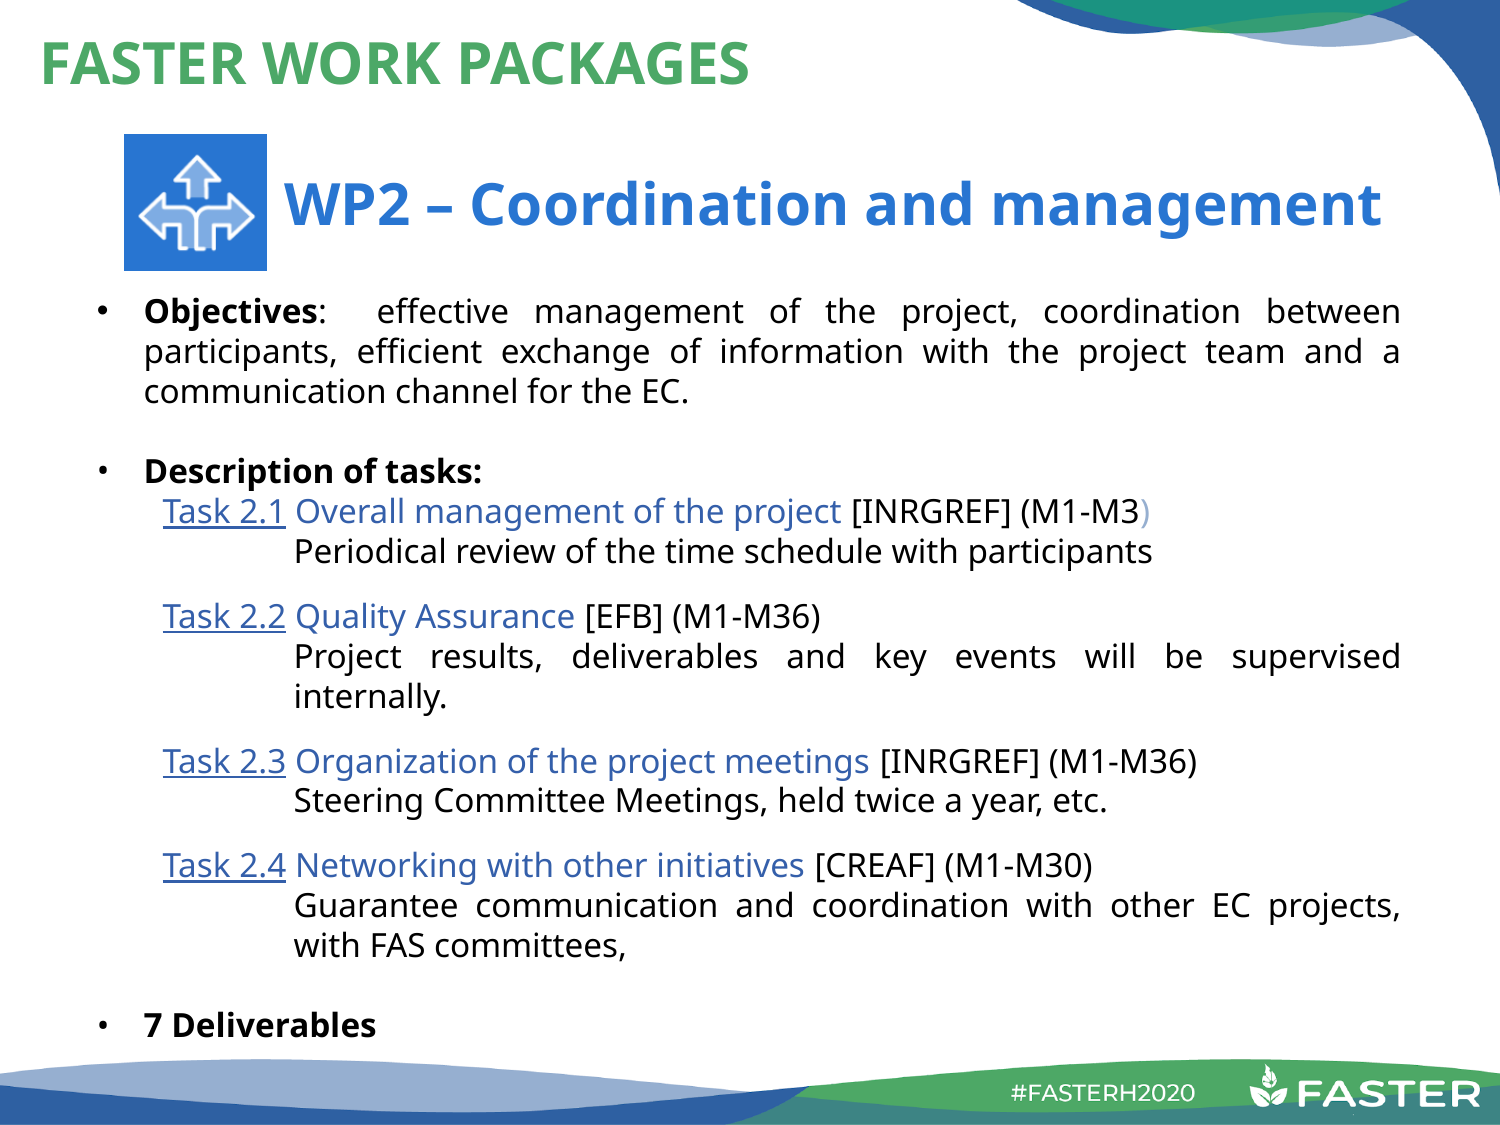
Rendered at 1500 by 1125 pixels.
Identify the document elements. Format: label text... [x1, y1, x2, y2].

text_box FASTER WORK PACKAGES [31, 18, 978, 105]
text_box Objectives: effective management of the project, coordination between participants, efficient exchange of information with the project team and a communication channel for the EC. Description of tasks: Task 2.1 Overall management of the project [INRGREF] (M1-M3) Periodical review of the time schedule with participants Task 2.2 Quality Assurance [EFB] (M1-M36) Project results, deliverables and key events will be supervised internally. Task 2.3 Organization of the project meetings [INRGREF] (M1-M36) Steering Committee Meetings, held twice a year, etc. Task 2.4 Networking with other initiatives [CREAF] (M1-M30) Guarantee communication and coordination with other EC projects, with FAS committees, 7 Deliverables [89, 283, 1411, 1044]
picture [0, 0, 1500, 1125]
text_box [11, 134, 1472, 272]
